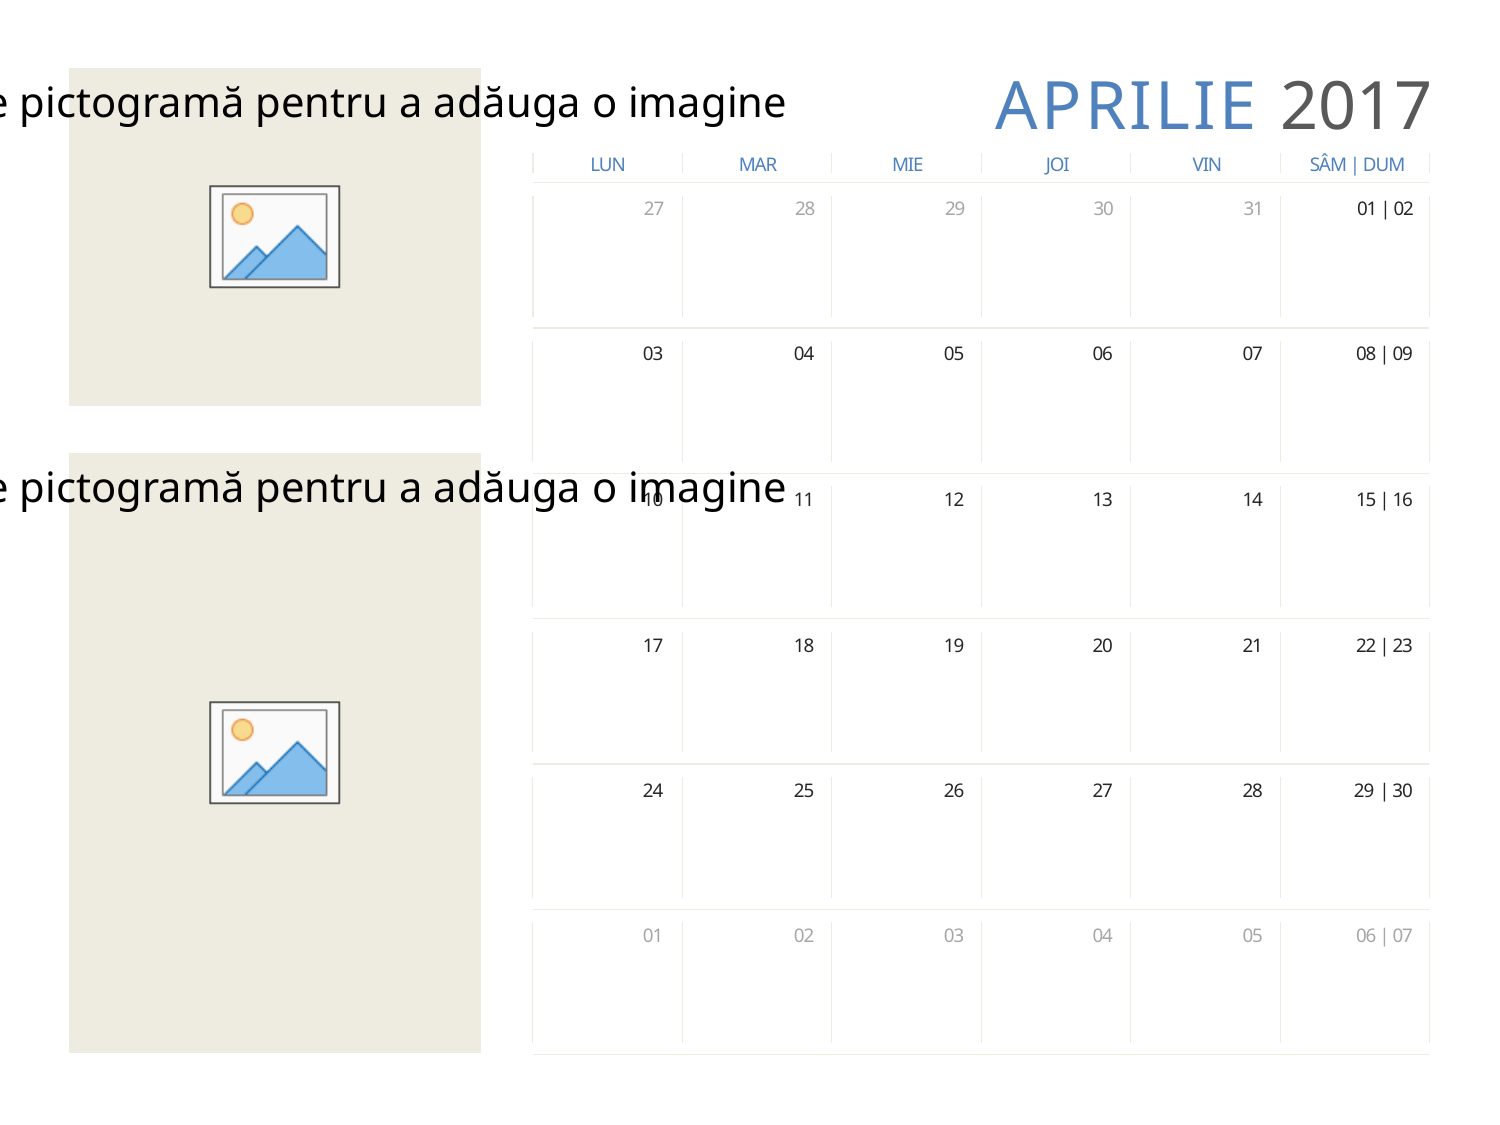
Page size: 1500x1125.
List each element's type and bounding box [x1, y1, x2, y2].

picture [68, 453, 482, 1054]
picture [68, 68, 482, 406]
